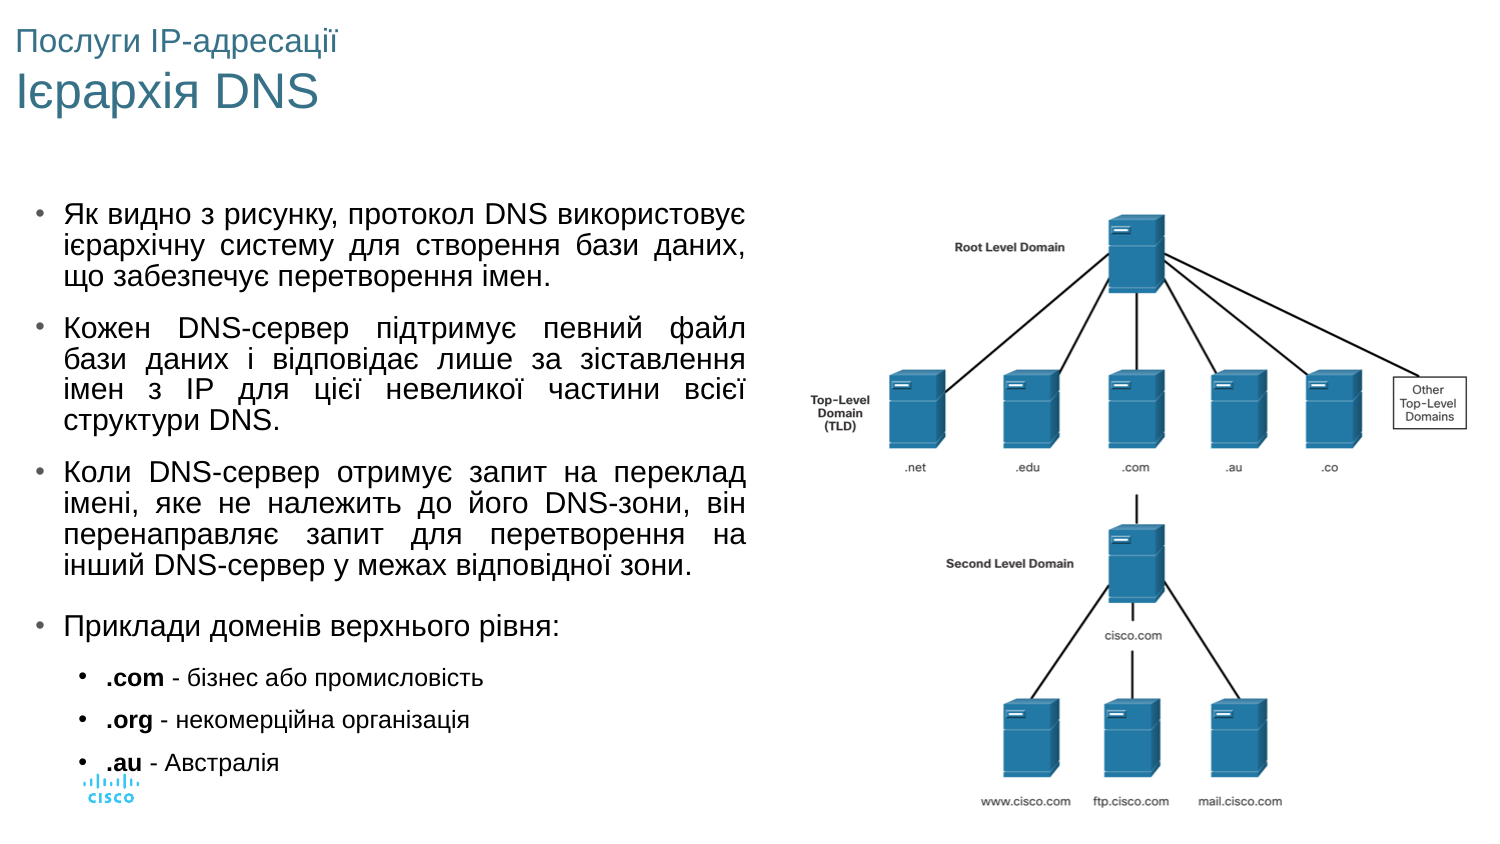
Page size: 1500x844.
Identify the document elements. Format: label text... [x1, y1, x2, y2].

list Як видно з рисунку, протокол DNS використовує ієрархічну систему для створення бази даних, що забезпечує перетворення імен. Кожен DNS-сервер підтримує певний файл бази даних і відповідає лише за зіставлення імен з IP для цієї невеликої частини всієї структури DNS. Коли DNS-сервер отримує запит на переклад імені, яке не належить до його DNS-зони, він перенаправляє запит для перетворення на інший DNS-сервер у межах відповідної зони. Приклади доменів верхнього рівня: .com - бізнес або промисловість .org - некомерційна організація .au - Австралія [20, 192, 777, 799]
title Послуги IP-адресації Ієрархія DNS [0, 6, 1500, 131]
picture [798, 205, 1480, 829]
